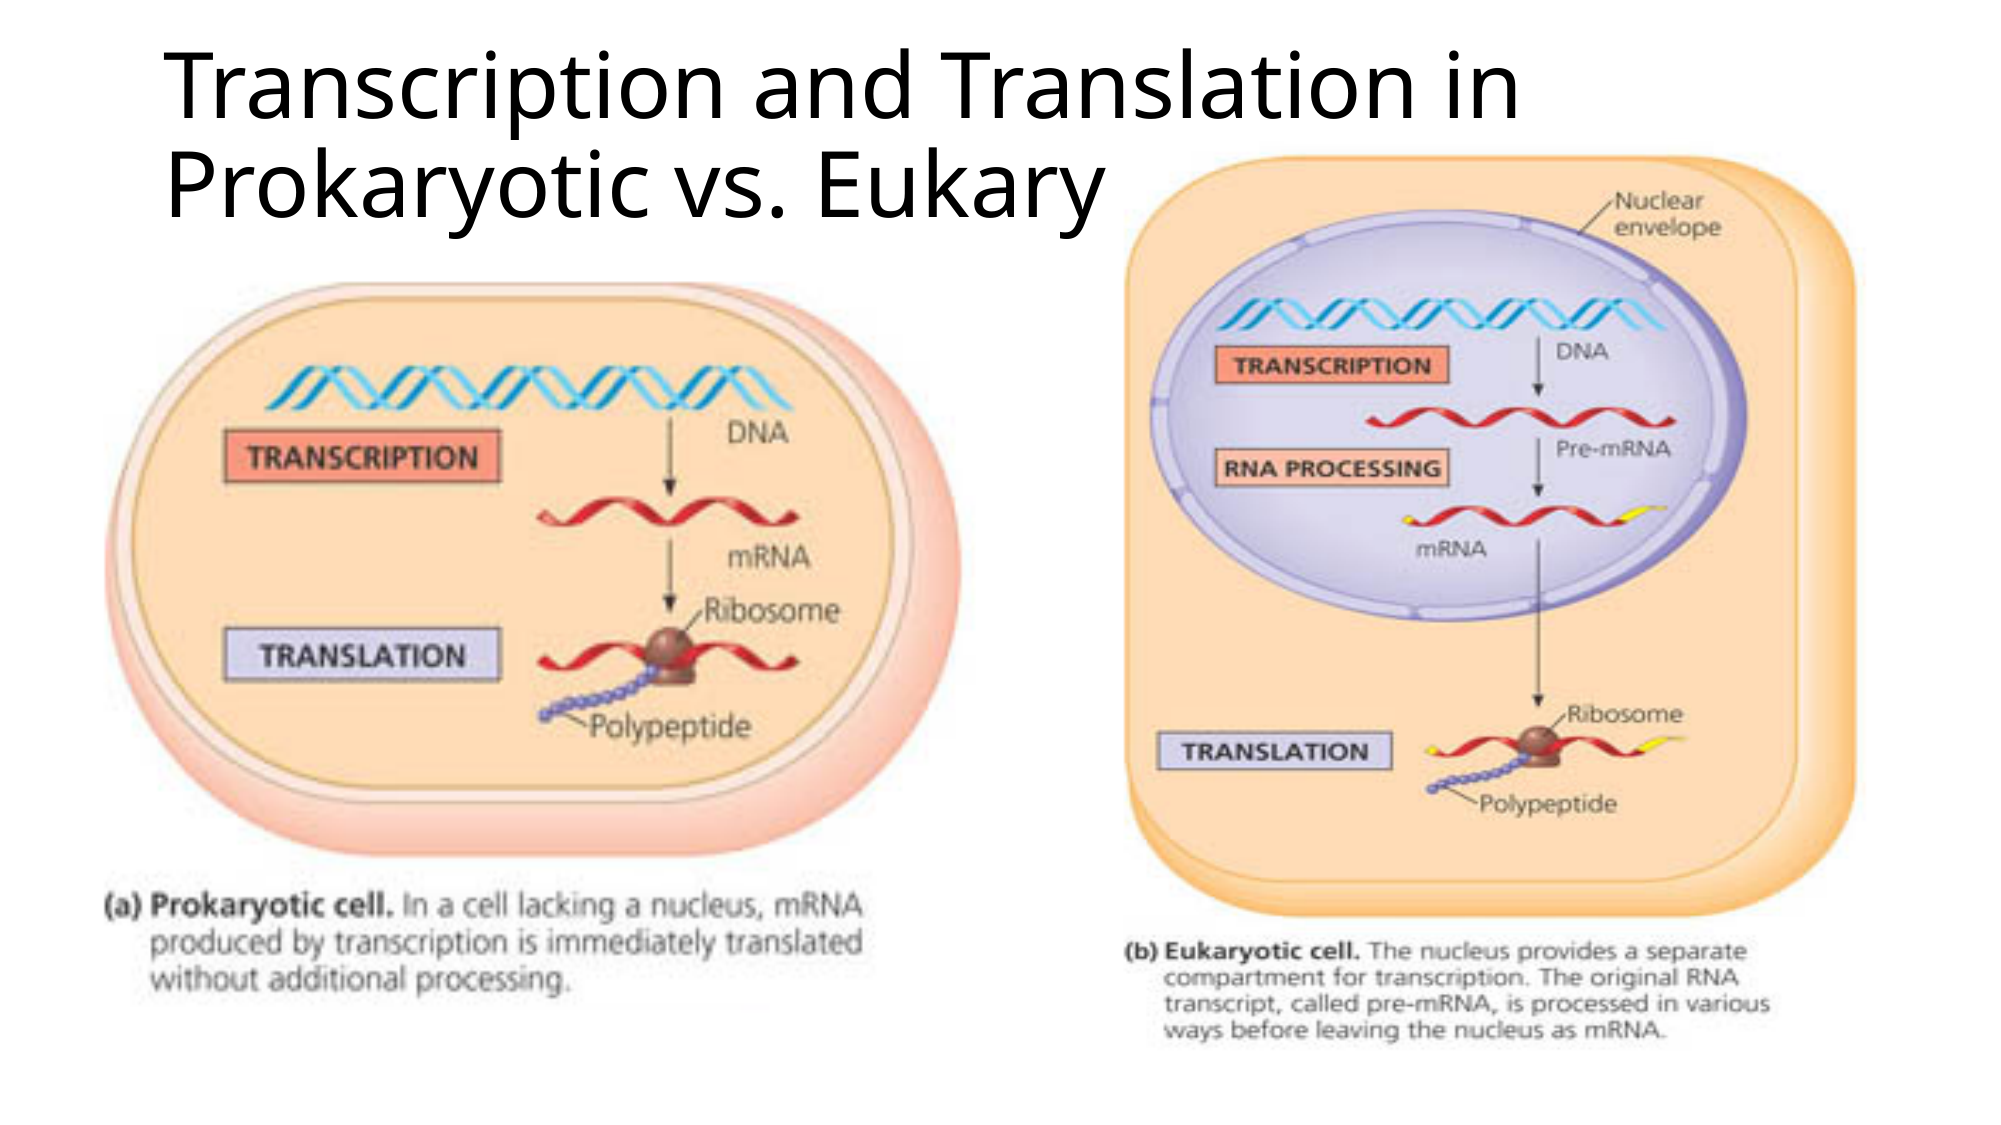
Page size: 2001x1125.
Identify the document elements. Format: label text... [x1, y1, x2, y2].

title Transcription and Translation in Prokaryotic vs. Eukaryotic Cells [148, 29, 1874, 248]
picture [86, 277, 984, 1013]
picture [1108, 138, 1874, 1065]
